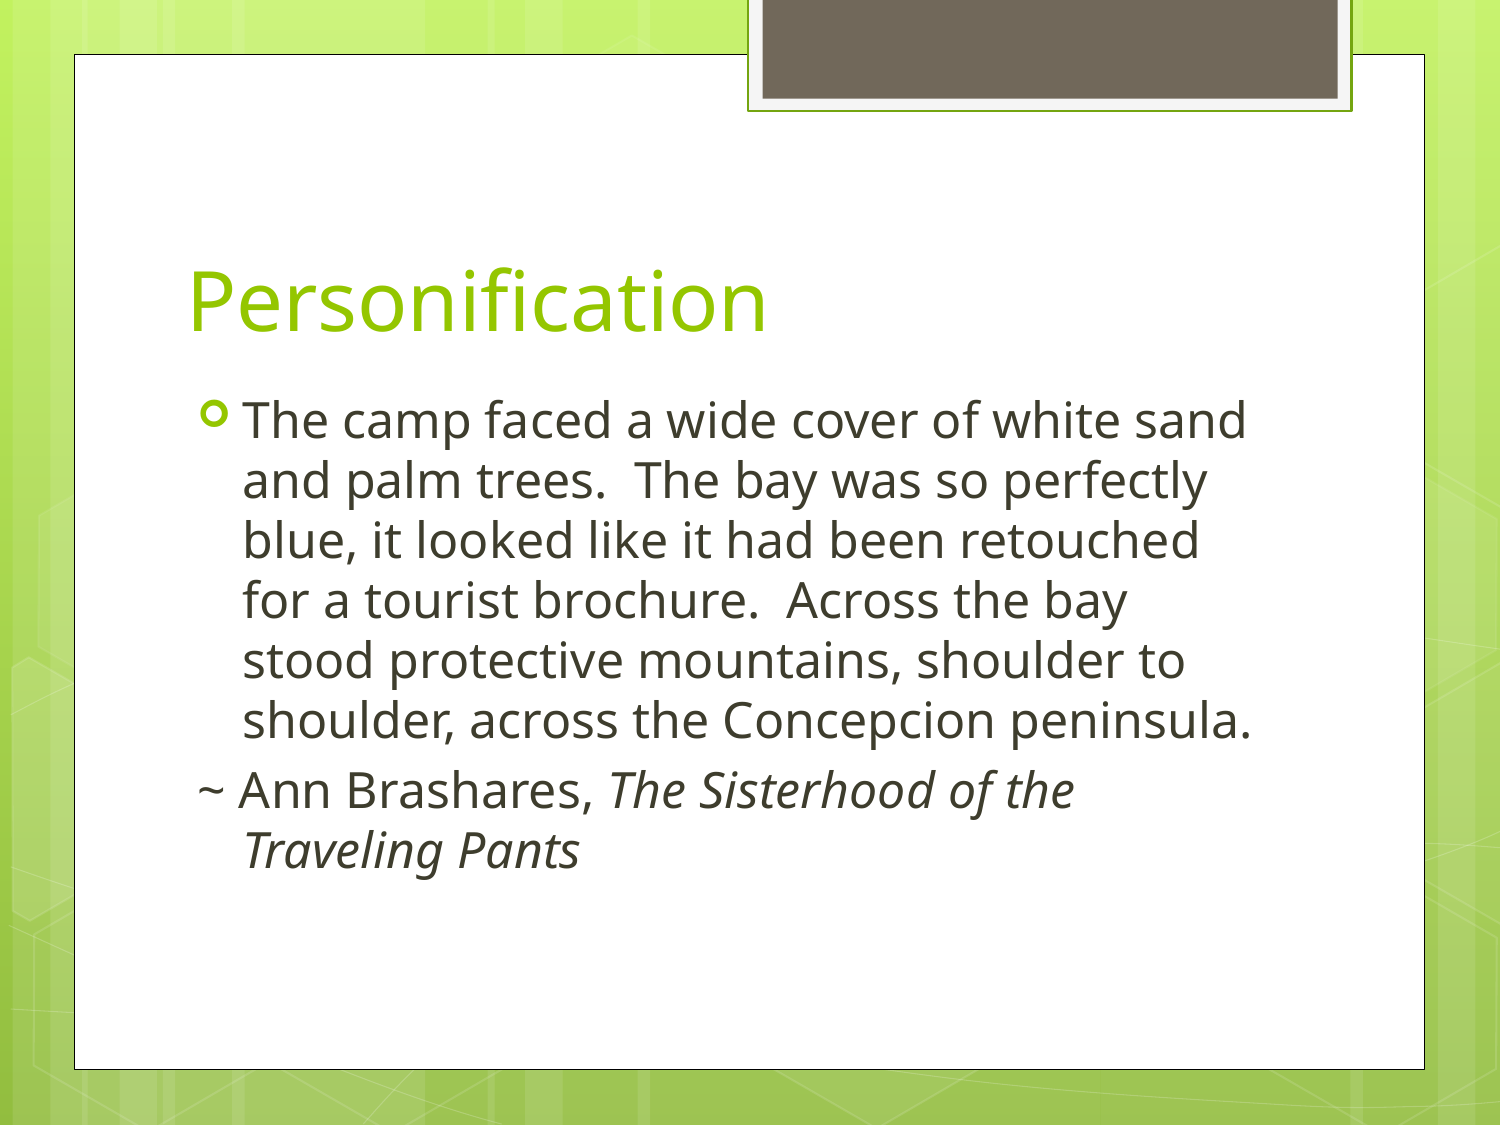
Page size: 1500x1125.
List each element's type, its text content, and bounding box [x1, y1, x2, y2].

title Personification [171, 168, 1324, 357]
list The camp faced a wide cover of white sand and palm trees. The bay was so perfectly blue, it looked like it had been retouched for a tourist brochure. Across the bay stood protective mountains, shoulder to shoulder, across the Concepcion peninsula. ~ Ann Brashares, The Sisterhood of the Traveling Pants [171, 381, 1283, 957]
